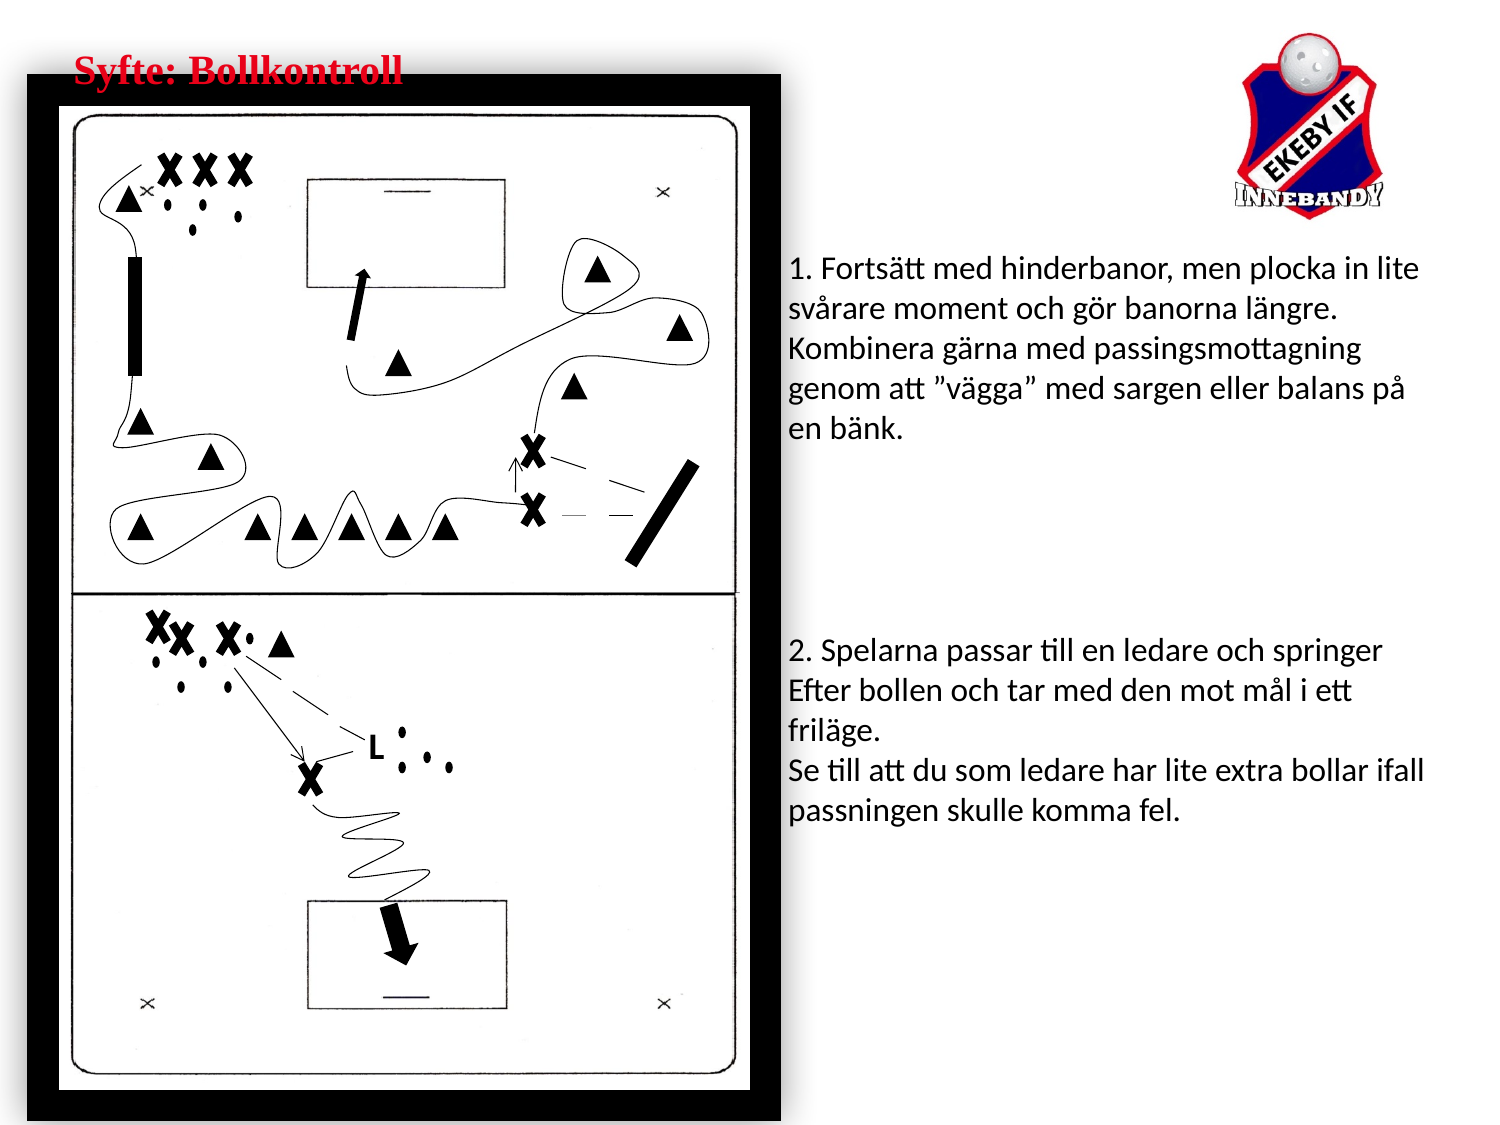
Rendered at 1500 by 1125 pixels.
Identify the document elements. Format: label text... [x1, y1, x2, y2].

text_box 2. Spelarna passar till en ledare och springer Efter bollen och tar med den mot mål i ett friläge. Se till att du som ledare har lite extra bollar ifall passningen skulle komma fel. [773, 621, 1442, 836]
text_box Syfte: Bollkontroll [58, 35, 668, 100]
text_box 1. Fortsätt med hinderbanor, men plocka in lite svårare moment och gör banorna längre. Kombinera gärna med passingsmottagning genom att ”vägga” med sargen eller balans på en bänk. [773, 239, 1454, 454]
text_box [339, 726, 365, 740]
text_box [316, 751, 354, 762]
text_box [609, 480, 645, 493]
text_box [317, 691, 329, 715]
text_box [222, 679, 317, 750]
picture [1214, 30, 1400, 230]
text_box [550, 456, 586, 469]
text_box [246, 656, 282, 679]
picture [58, 105, 750, 1090]
